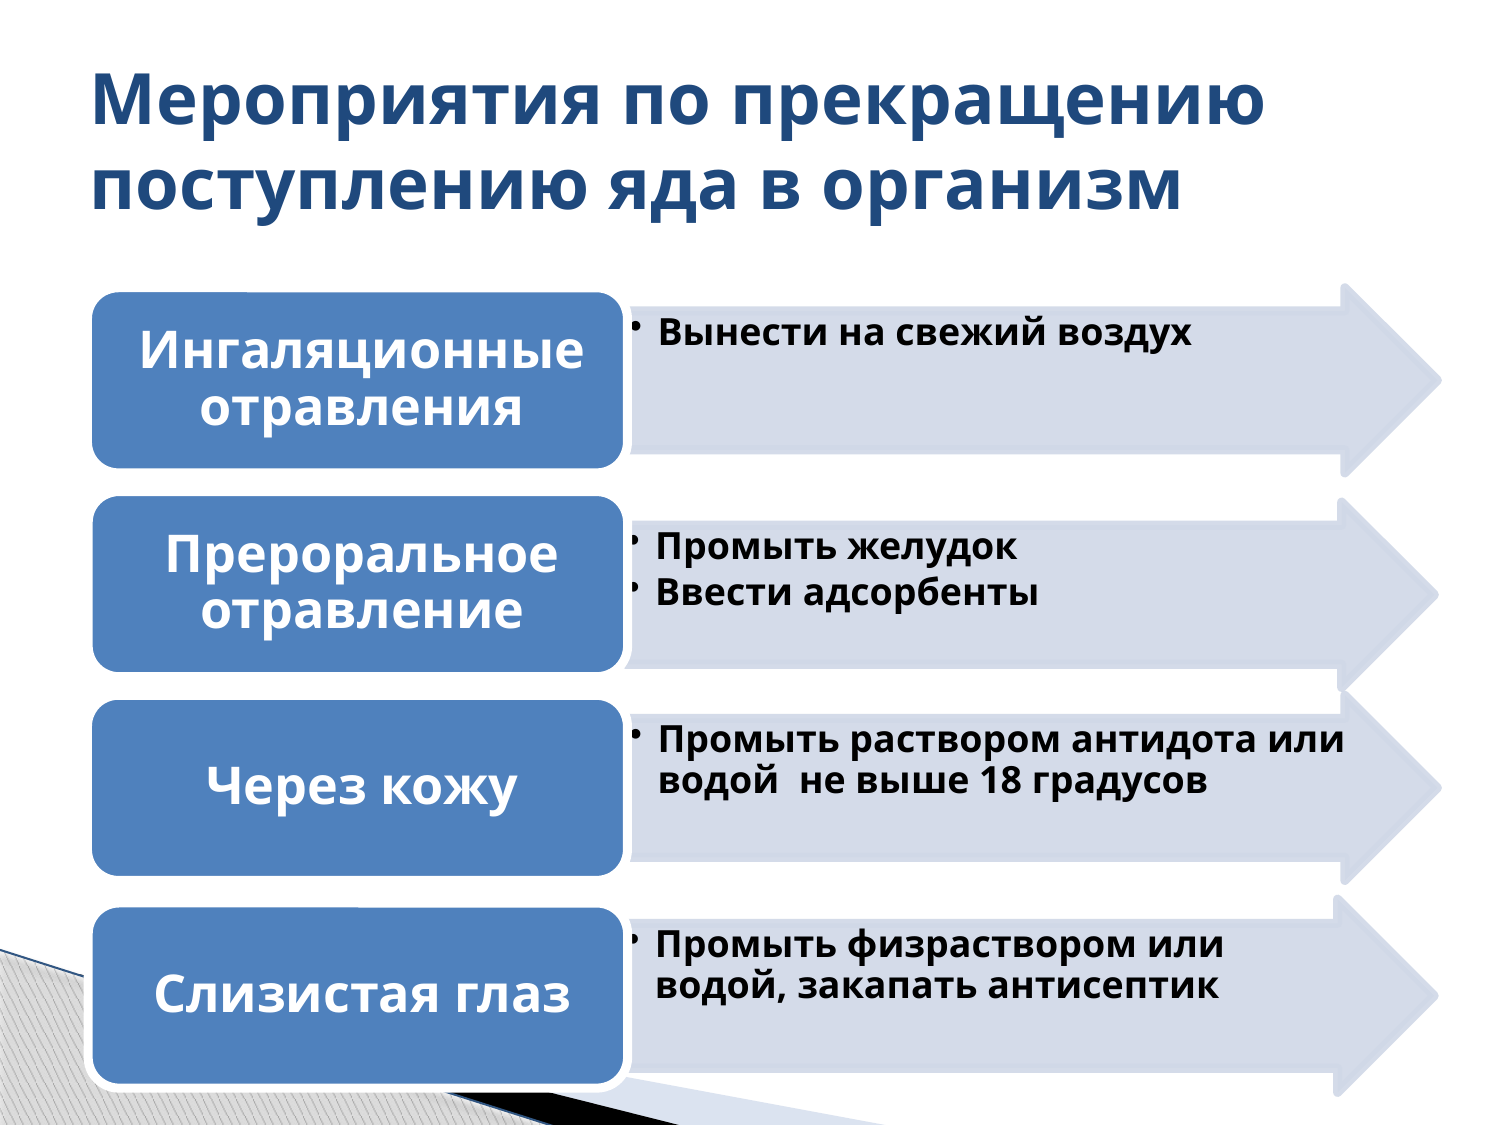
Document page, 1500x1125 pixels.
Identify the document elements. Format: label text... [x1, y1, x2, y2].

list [87, 287, 1438, 1093]
title Мероприятия по прекращению поступлению яда в организм [75, 45, 1425, 233]
